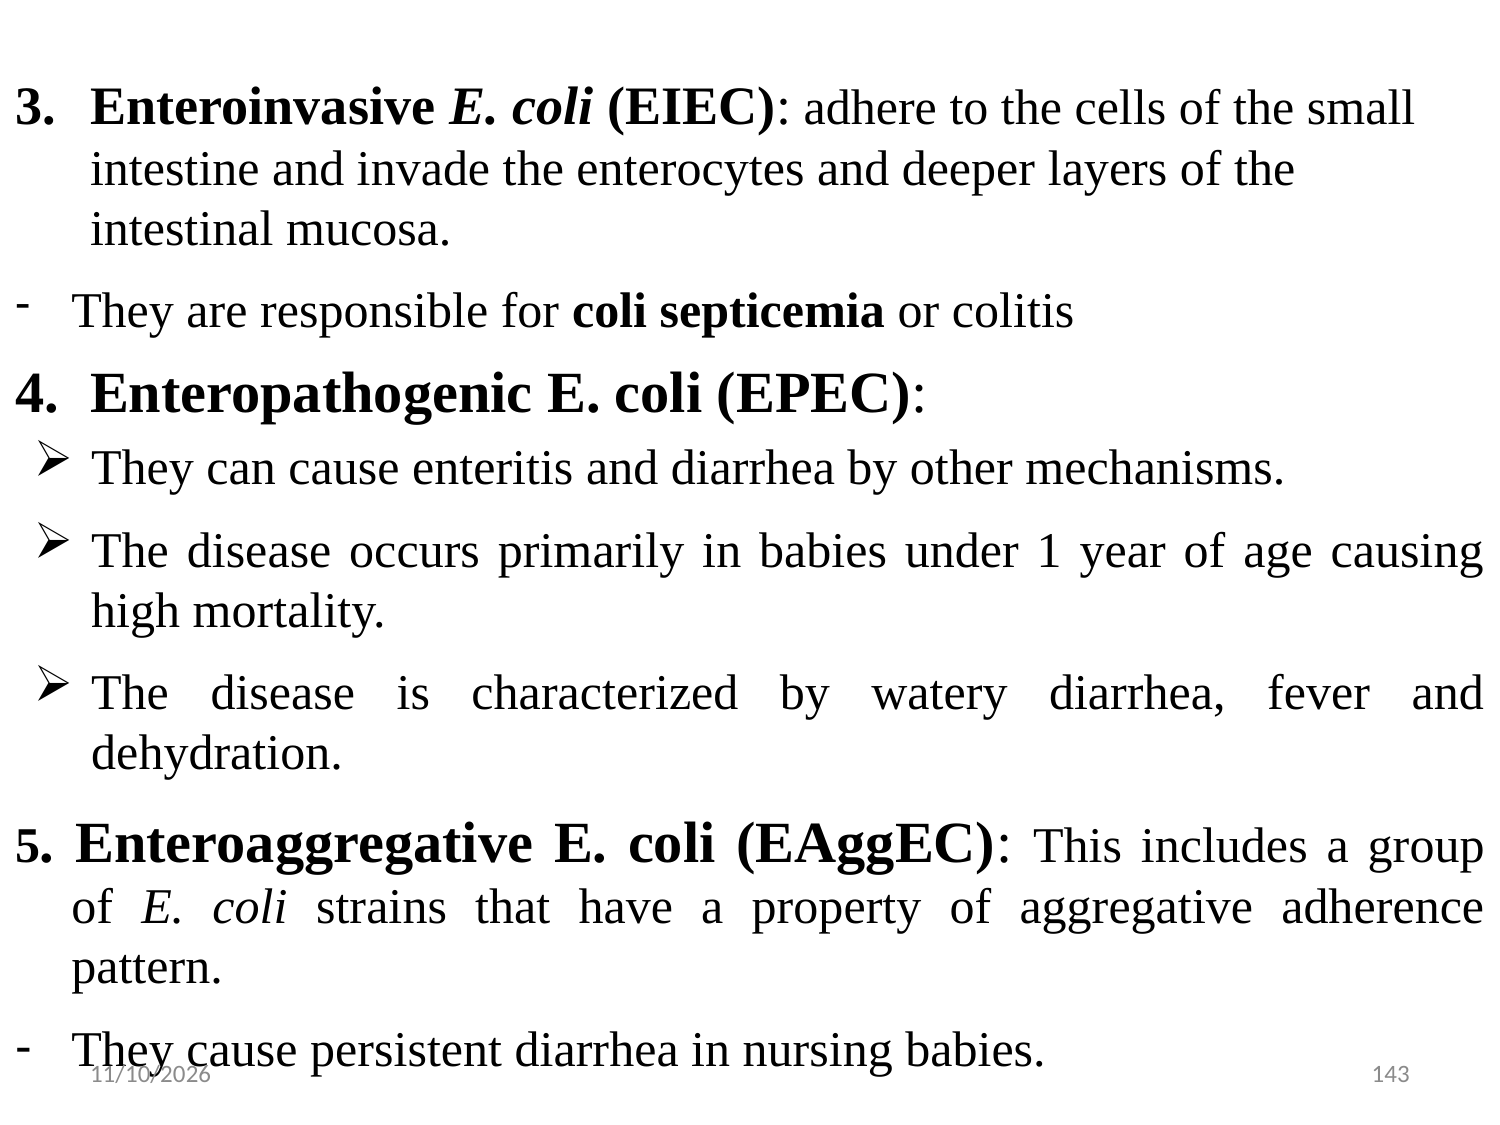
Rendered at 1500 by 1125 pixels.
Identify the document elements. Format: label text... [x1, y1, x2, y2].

slide_number 143 [1074, 1042, 1425, 1103]
list Enteroinvasive E. coli (EIEC): adhere to the cells of the small intestine and invade the enterocytes and deeper layers of the intestinal mucosa. They are responsible for coli septicemia or colitis Enteropathogenic E. coli (EPEC): They can cause enteritis and diarrhea by other mechanisms. The disease occurs primarily in babies under 1 year of age causing high mortality. The disease is characterized by watery diarrhea, fever and dehydration. 5. Enteroaggregative E. coli (EAggEC): This includes a group of E. coli strains that have a property of aggregative adherence pattern. They cause persistent diarrhea in nursing babies. [0, 62, 1500, 1125]
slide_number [75, 1042, 425, 1103]
footer [512, 1042, 988, 1103]
